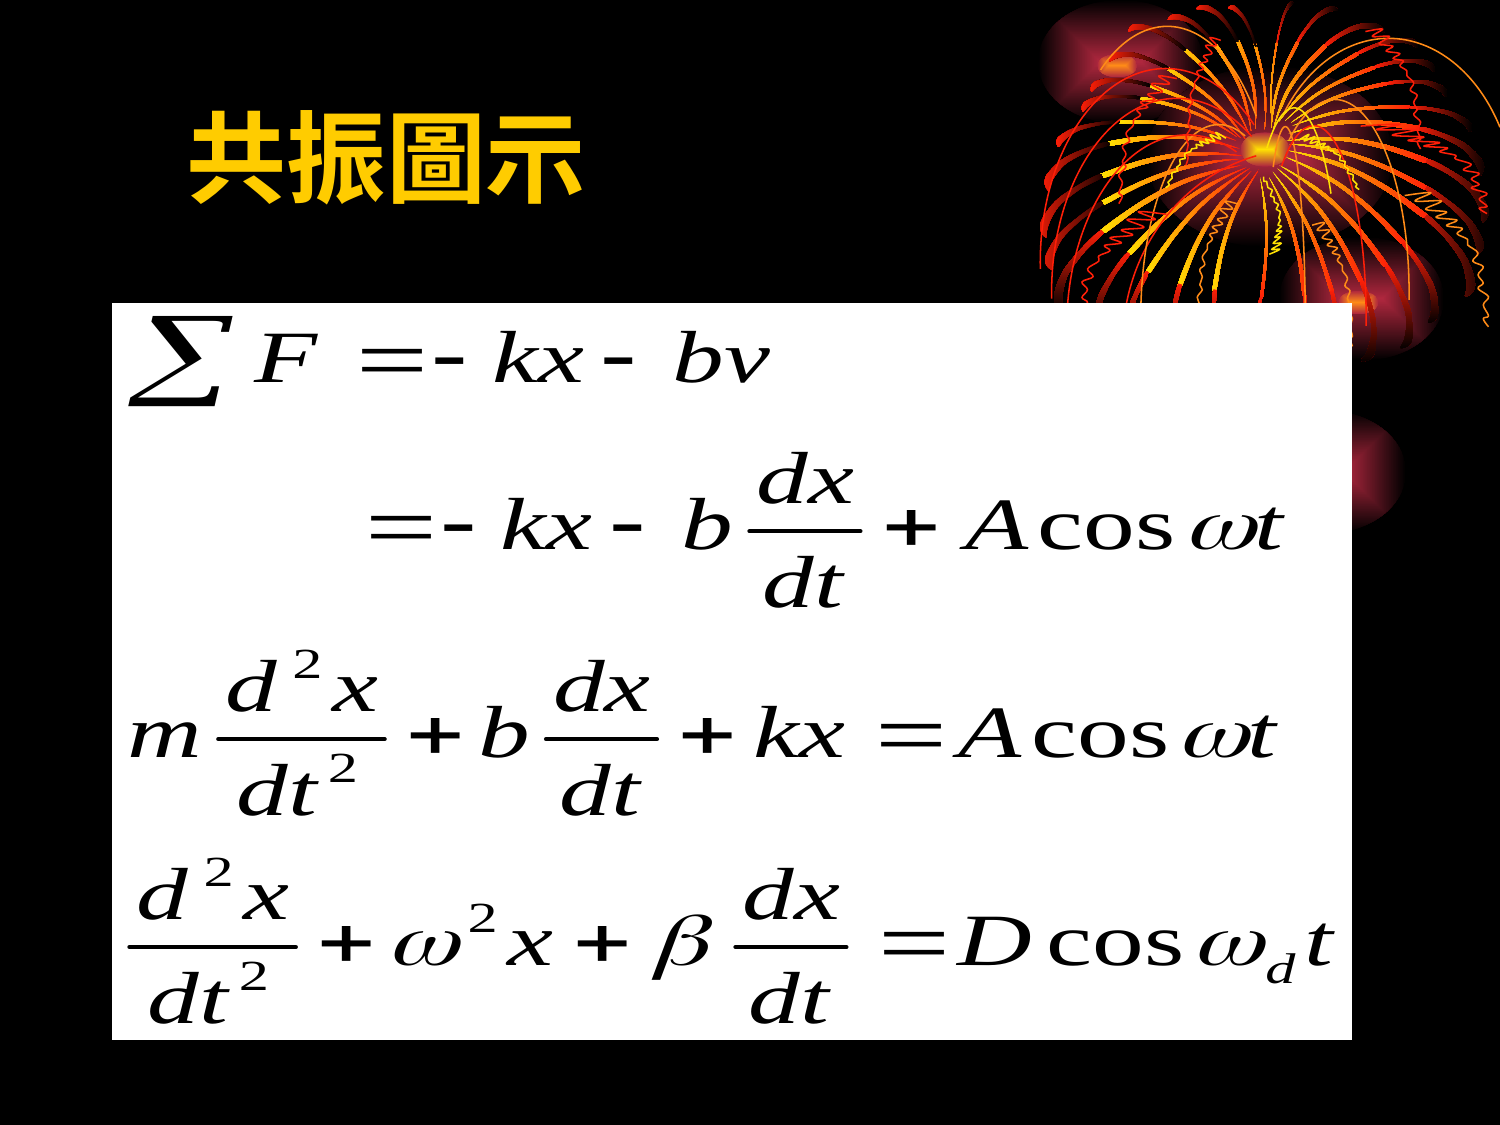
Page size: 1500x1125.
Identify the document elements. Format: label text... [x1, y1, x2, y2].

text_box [111, 302, 1353, 1040]
title 共振圖示 [170, 54, 1223, 256]
